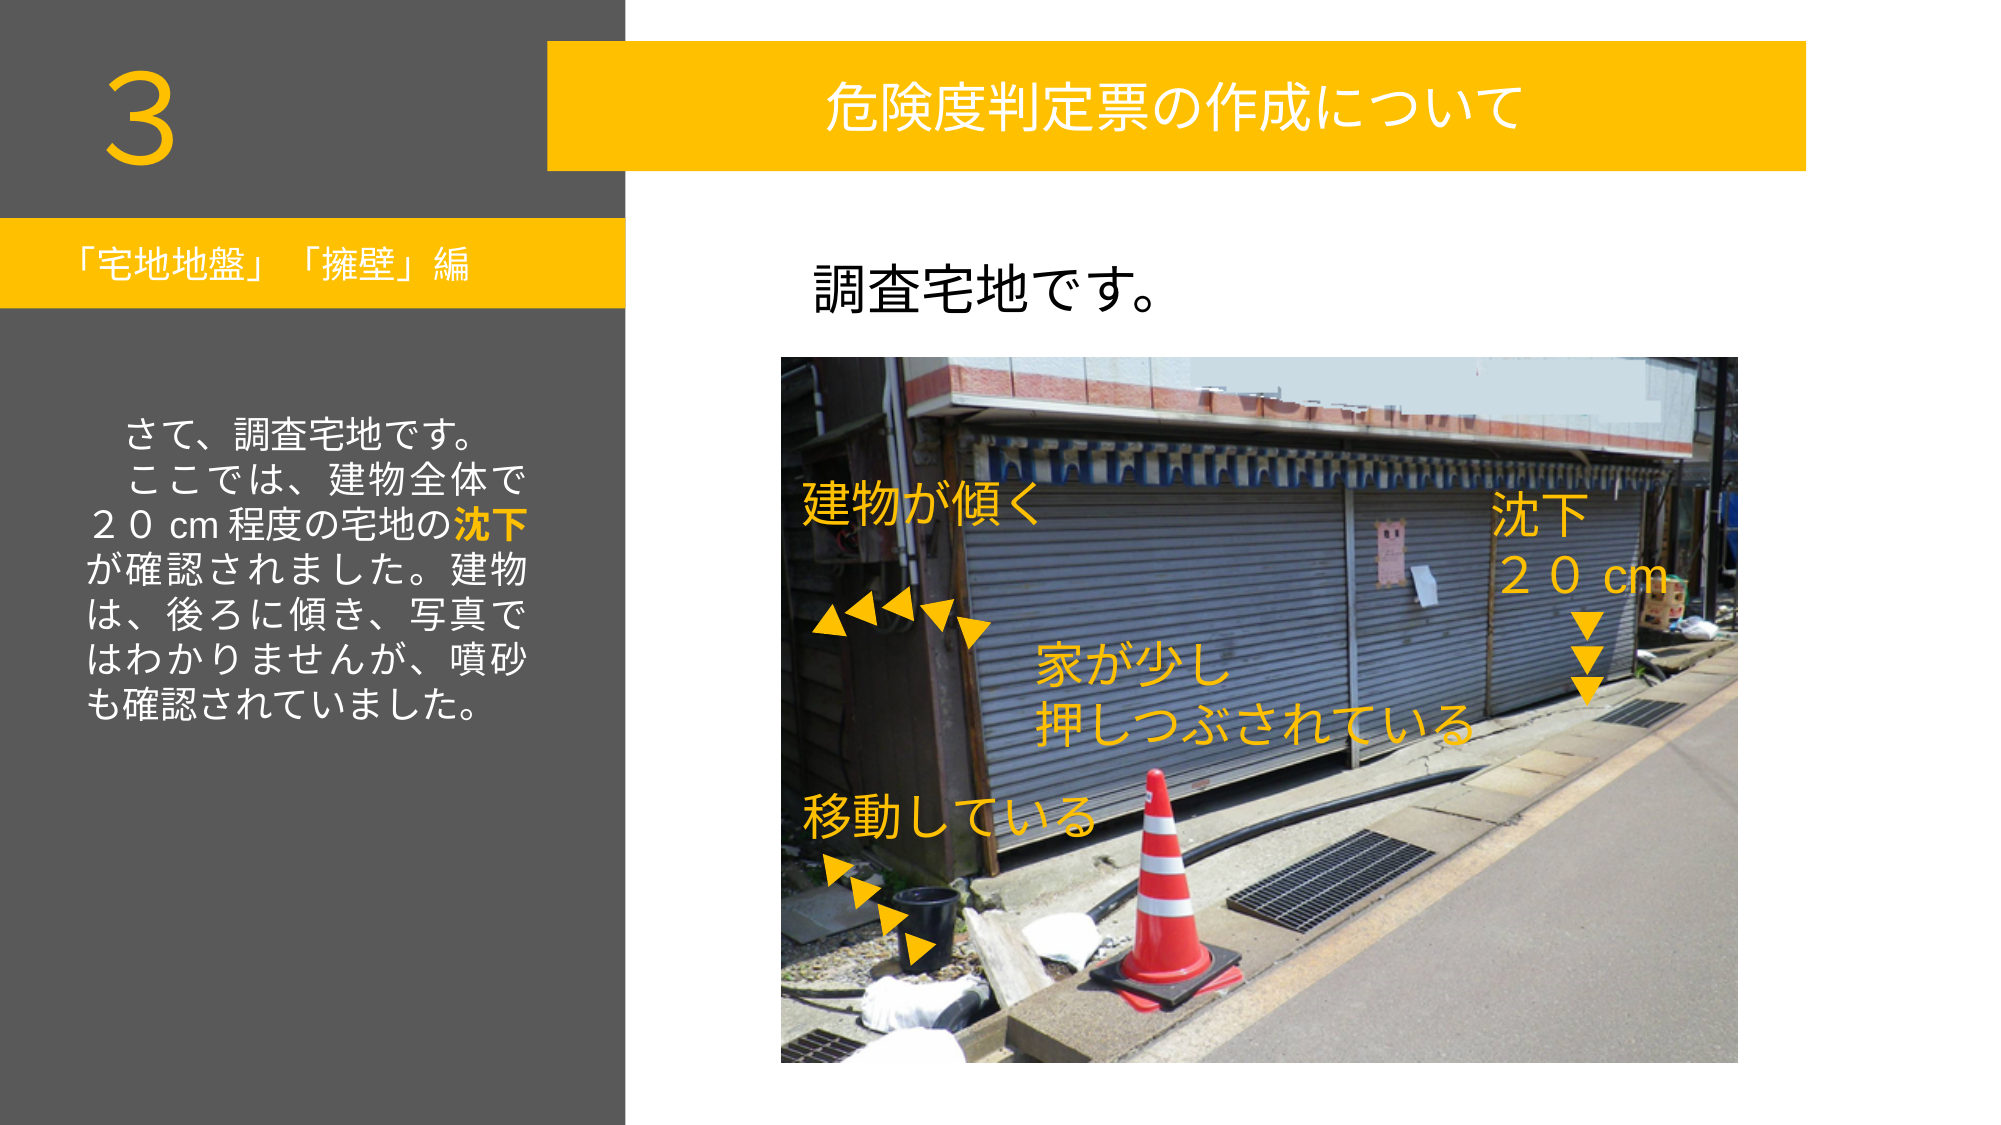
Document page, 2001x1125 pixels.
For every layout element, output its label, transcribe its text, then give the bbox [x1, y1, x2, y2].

text_box [0, 309, 626, 1125]
text_box 危険度判定票の作成について [547, 41, 1807, 172]
text_box [0, 0, 626, 218]
text_box さて、調査宅地です。 ここでは、建物全体で２０cm程度の宅地の沈下が確認されました。建物は、後ろに傾き、写真ではわかりませんが、噴砂も確認されていました。 [26, 369, 588, 813]
text_box ３ [26, 21, 259, 208]
text_box 「宅地地盤」「擁壁」編 [0, 218, 626, 309]
picture [781, 357, 1738, 1063]
text_box 調査宅地です。 [753, 222, 1894, 353]
